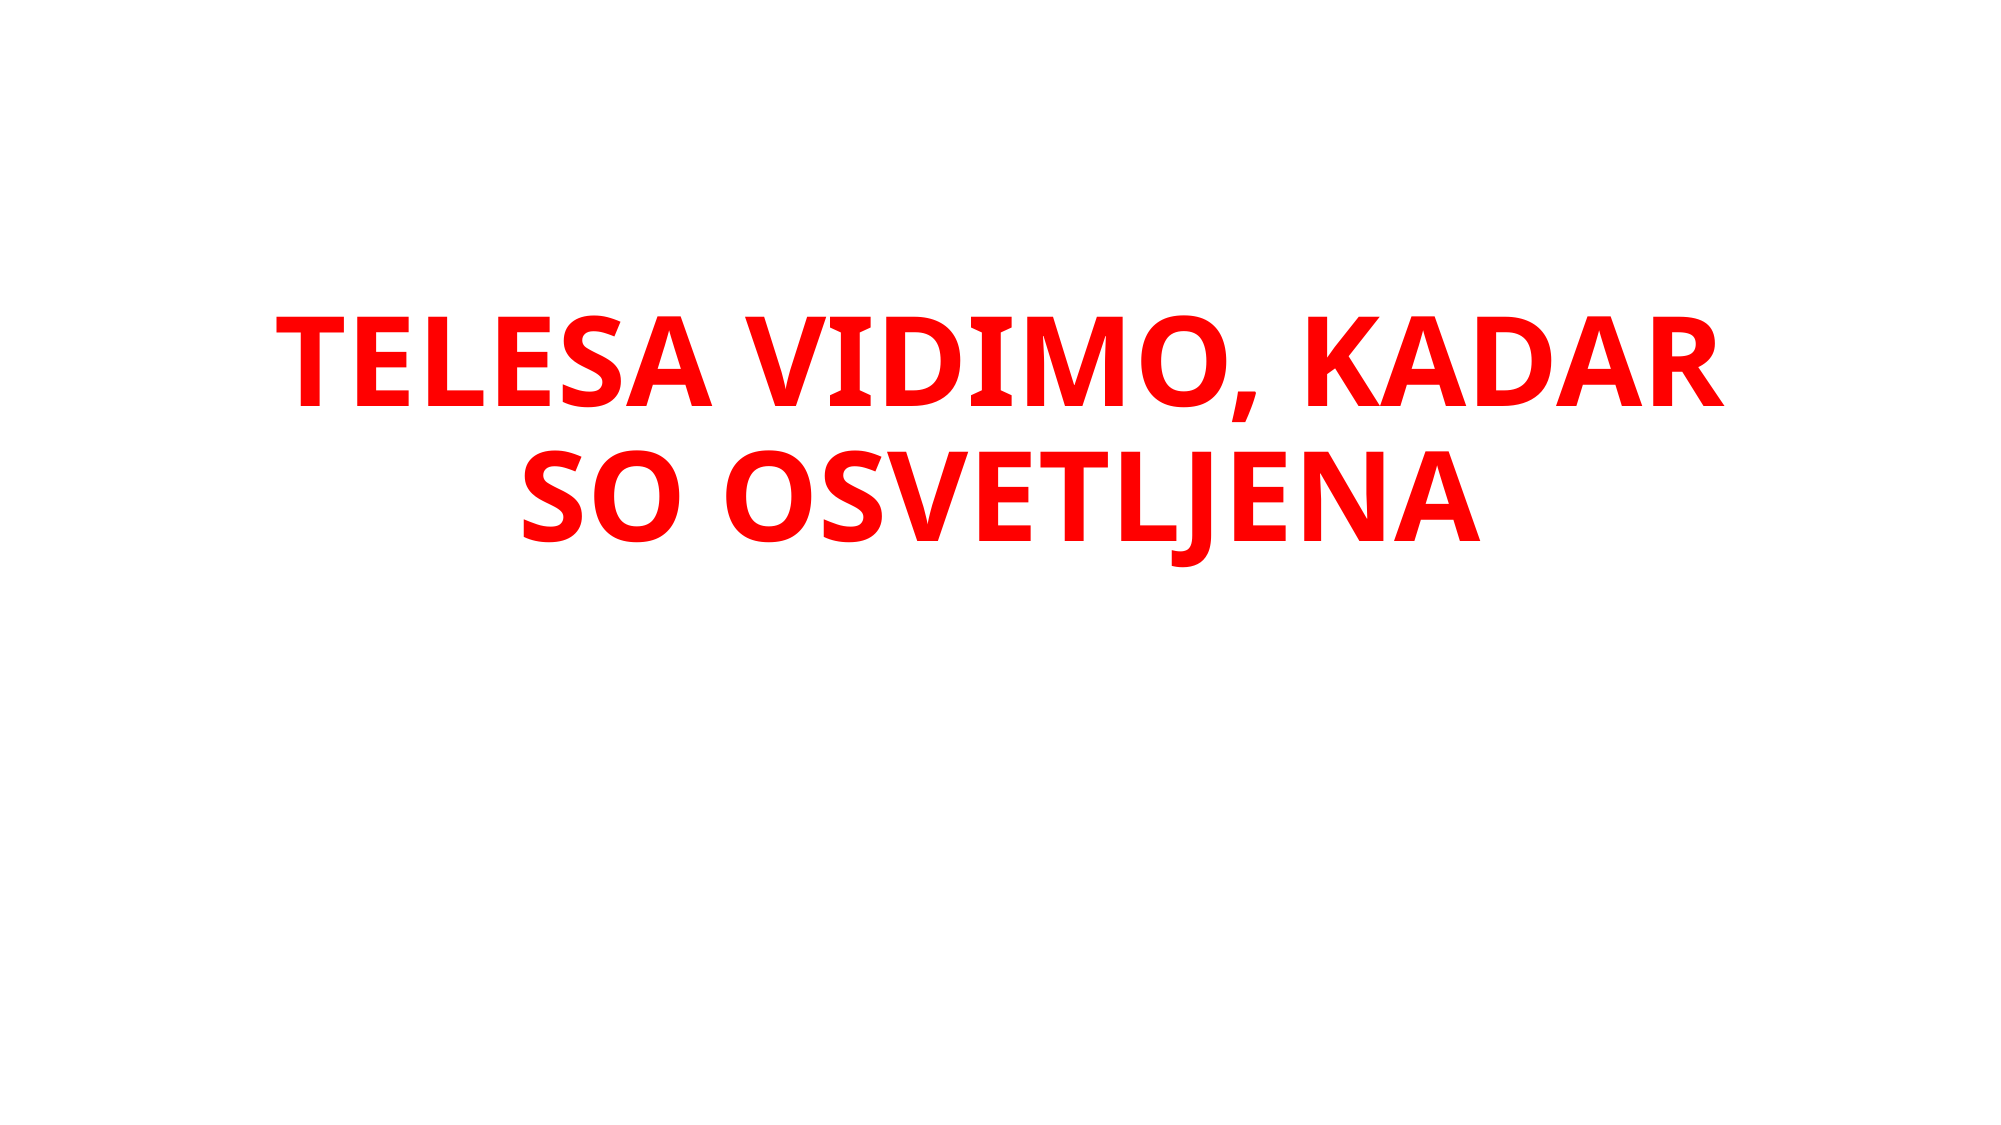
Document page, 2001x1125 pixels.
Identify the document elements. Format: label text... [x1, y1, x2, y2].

title TELESA VIDIMO, KADAR SO OSVETLJENA [249, 184, 1750, 576]
